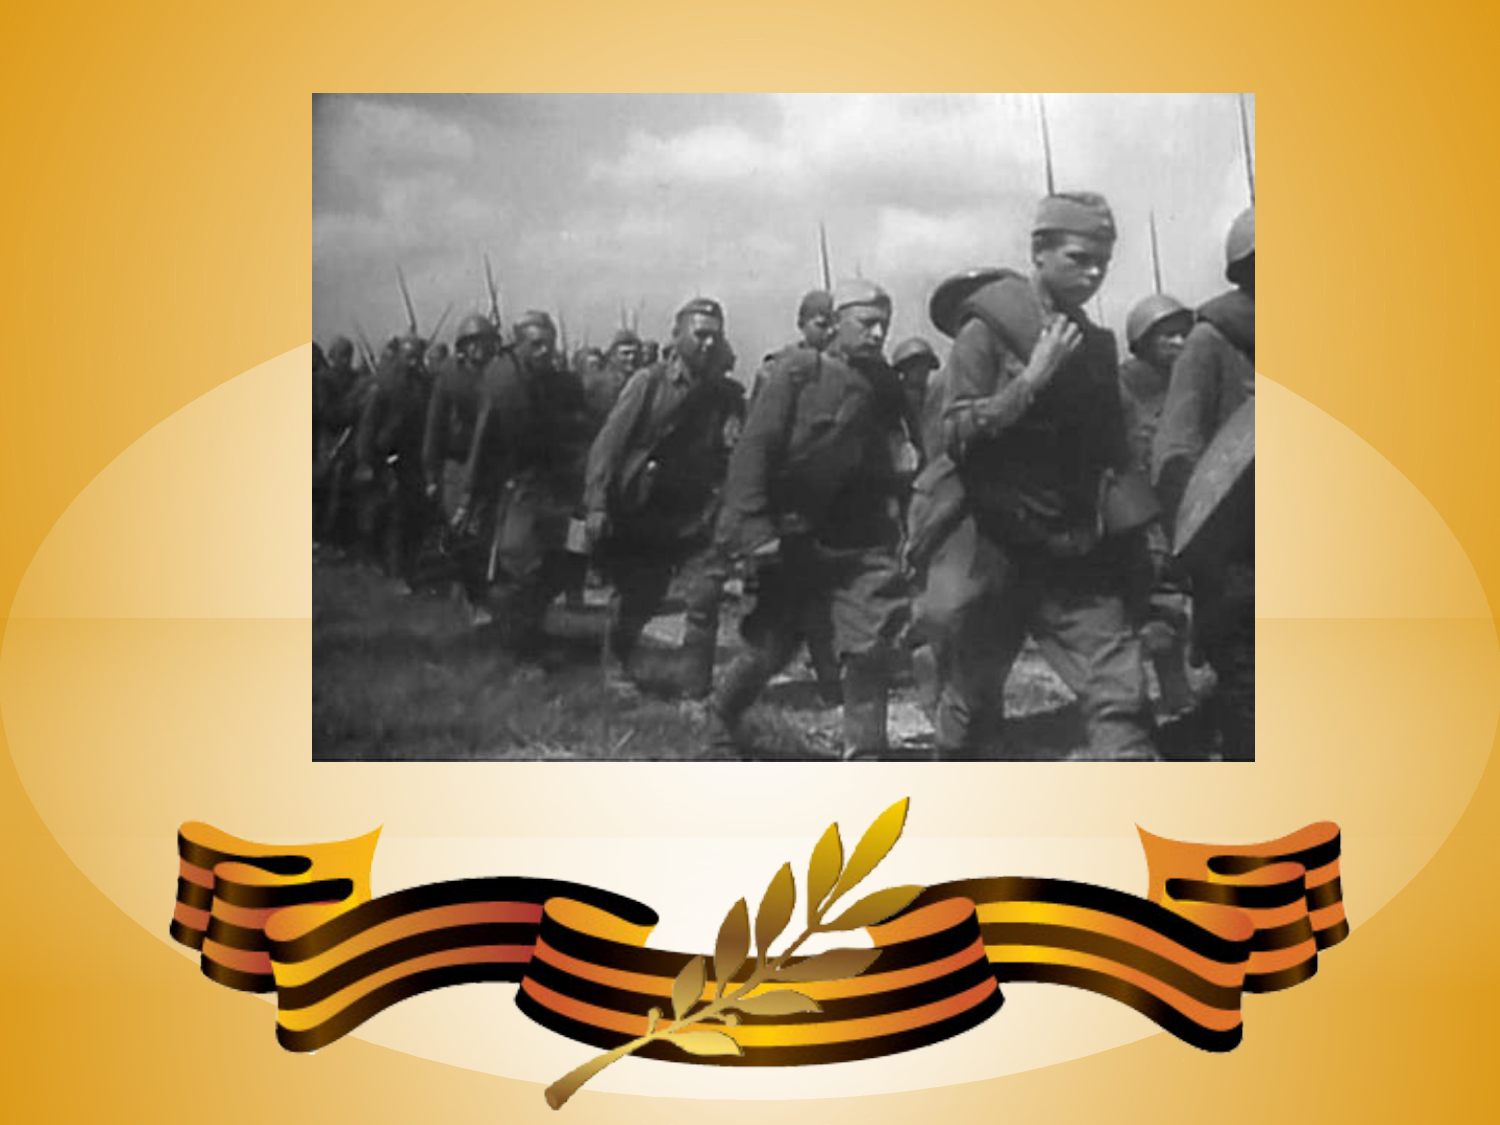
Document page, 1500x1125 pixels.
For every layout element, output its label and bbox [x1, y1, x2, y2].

list [312, 93, 1256, 762]
picture [147, 791, 1383, 1124]
